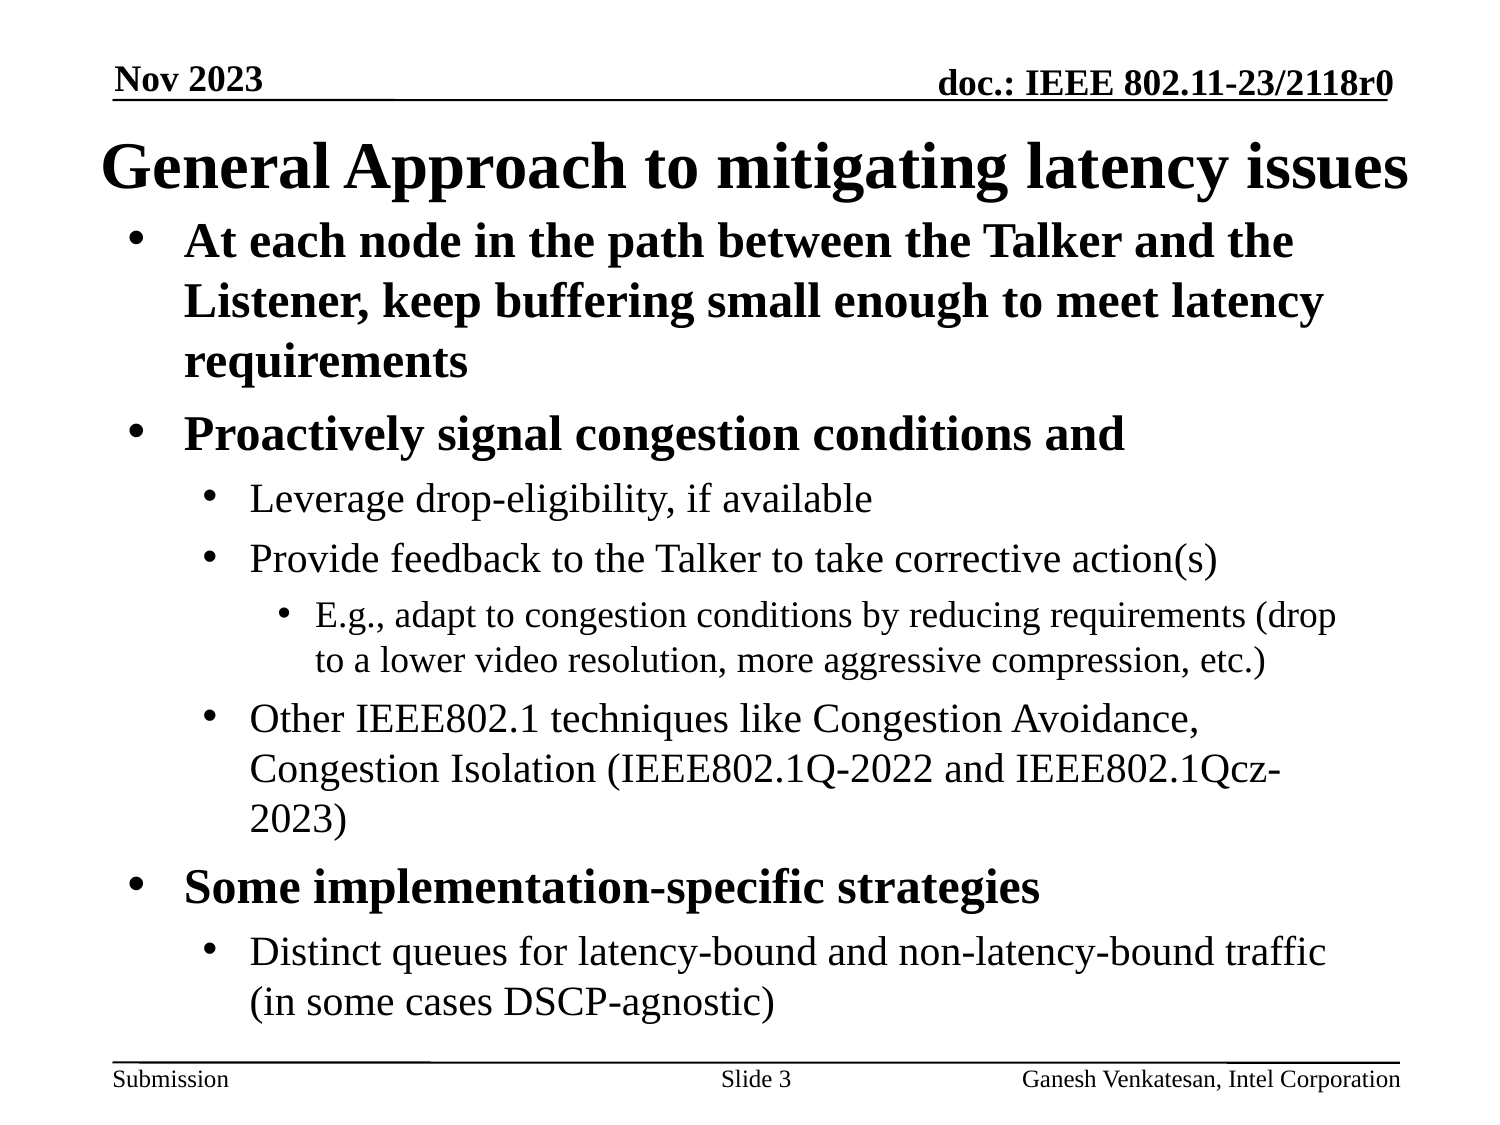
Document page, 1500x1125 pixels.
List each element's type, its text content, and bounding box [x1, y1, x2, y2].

title General Approach to mitigating latency issues [74, 74, 1438, 250]
footer Ganesh Venkatesan, Intel Corporation [878, 1061, 1402, 1093]
list At each node in the path between the Talker and the Listener, keep buffering small enough to meet latency requirements Proactively signal congestion conditions and Leverage drop-eligibility, if available Provide feedback to the Talker to take corrective action(s) E.g., adapt to congestion conditions by reducing requirements (drop to a lower video resolution, more aggressive compression, etc.) Other IEEE802.1 techniques like Congestion Avoidance, Congestion Isolation (IEEE802.1Q-2022 and IEEE802.1Qcz-2023) Some implementation-specific strategies Distinct queues for latency-bound and non-latency-bound traffic (in some cases DSCP-agnostic) [112, 199, 1388, 1063]
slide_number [114, 54, 423, 100]
slide_number Slide 3 [712, 1061, 800, 1123]
